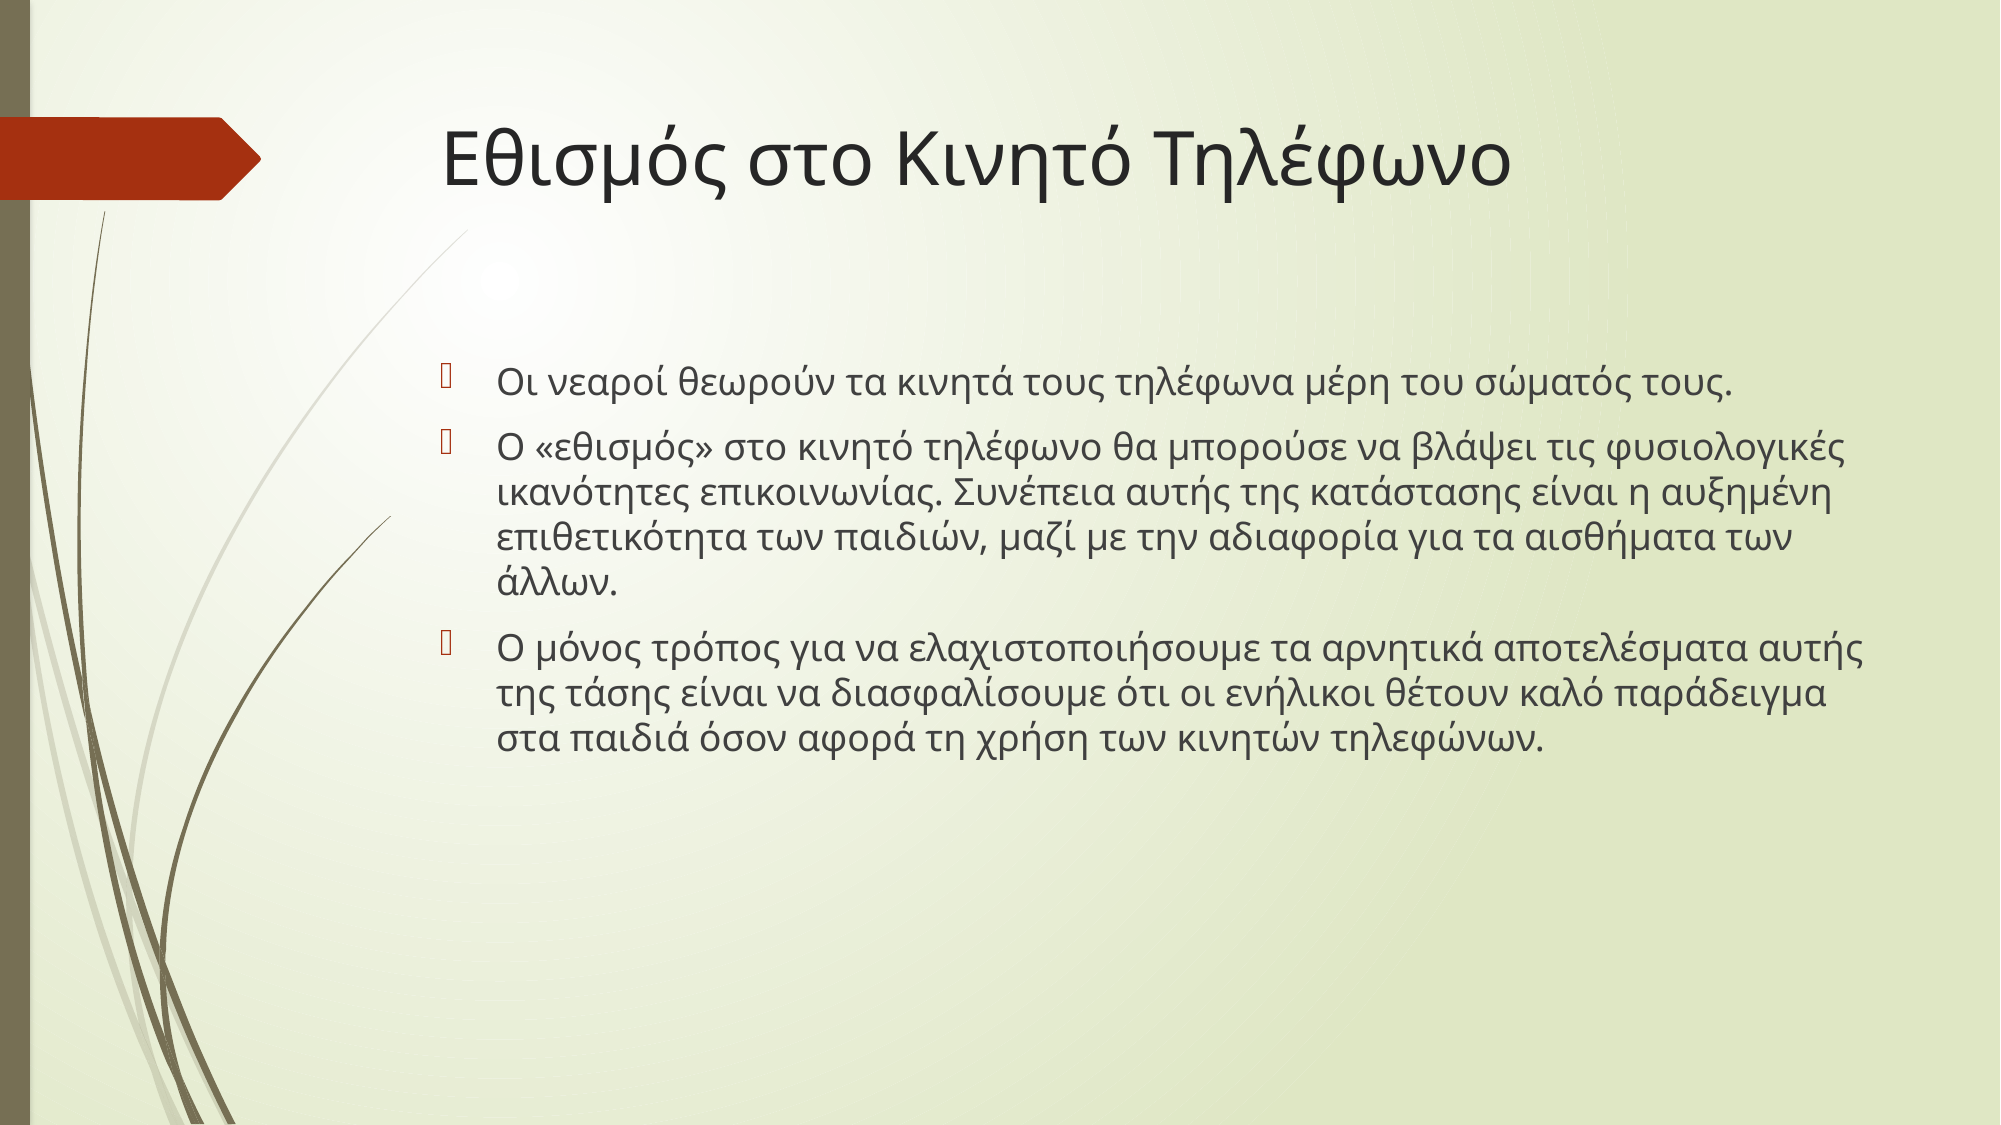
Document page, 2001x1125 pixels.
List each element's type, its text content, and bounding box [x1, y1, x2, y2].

list Οι νεαροί θεωρούν τα κινητά τους τηλέφωνα μέρη του σώματός τους. Ο «εθισμός» στο κινητό τηλέφωνο θα μπορούσε να βλάψει τις φυσιολογικές ικανότητες επικοινωνίας. Συνέπεια αυτής της κατάστασης είναι η αυξημένη επιθετικότητα των παιδιών, μαζί με την αδιαφορία για τα αισθήματα των άλλων. Ο μόνος τρόπος για να ελαχιστοποιήσουμε τα αρνητικά αποτελέσματα αυτής της τάσης είναι να διασφαλίσουμε ότι οι ενήλικοι θέτουν καλό παράδειγμα στα παιδιά όσον αφορά τη χρήση των κινητών τηλεφώνων. [424, 350, 1888, 970]
title Εθισμός στο Κινητό Τηλέφωνο [425, 102, 1888, 313]
